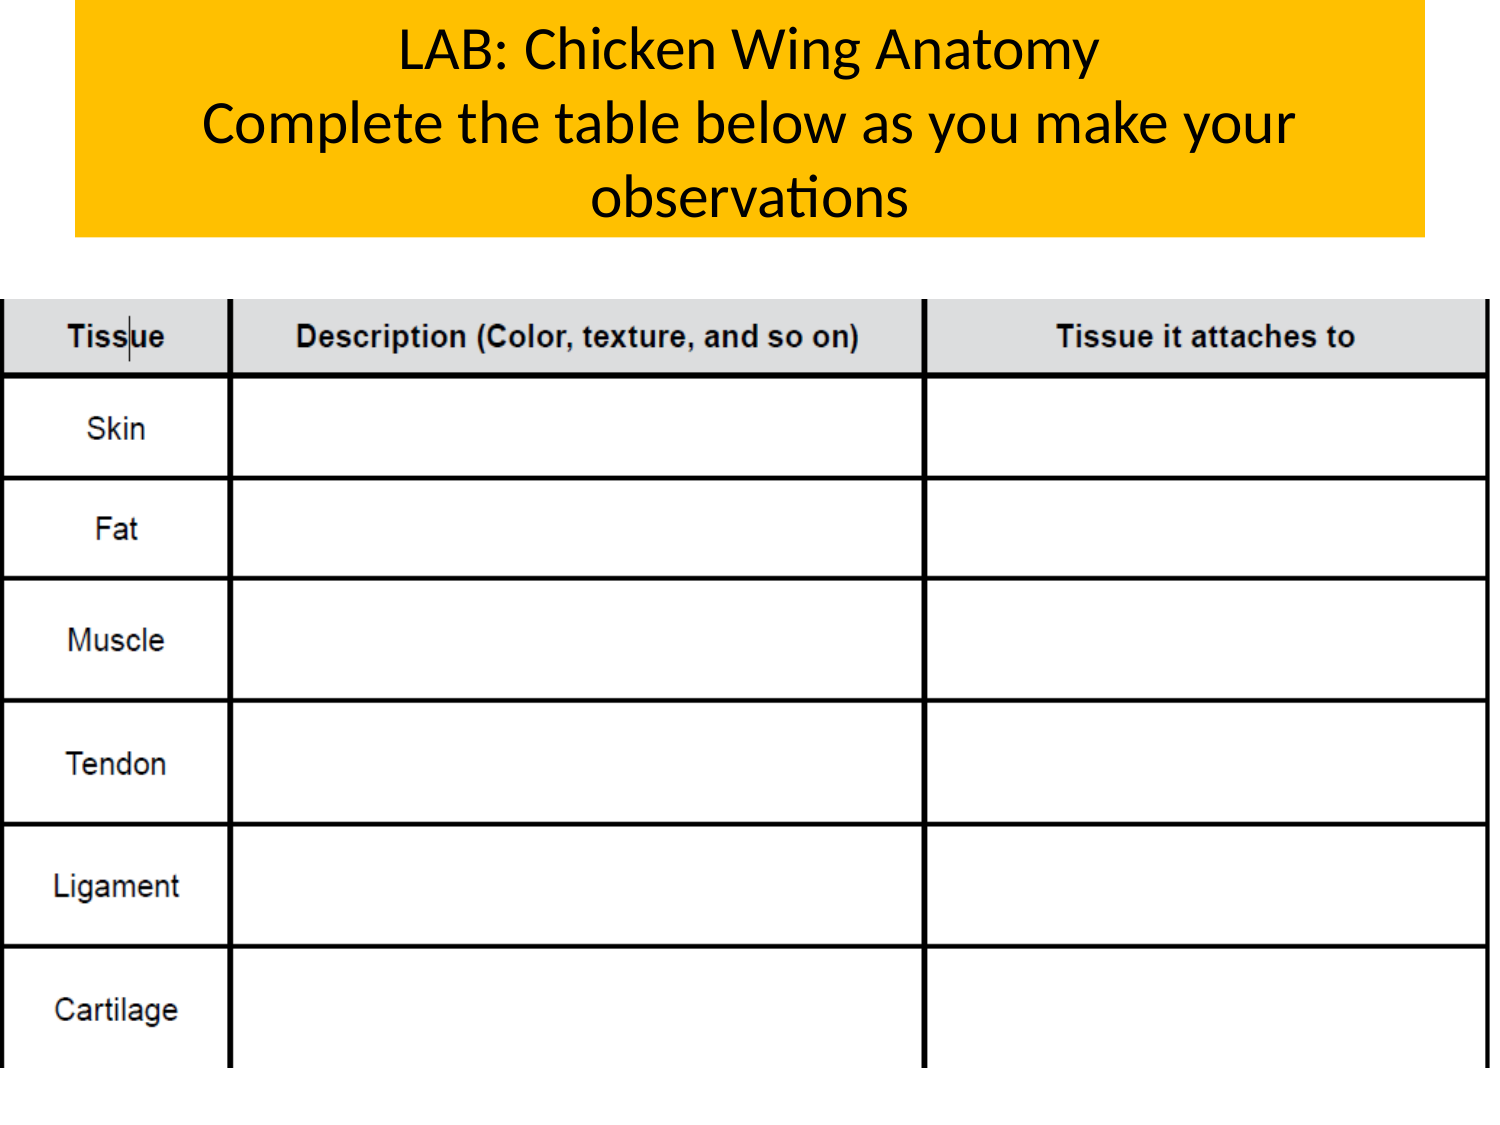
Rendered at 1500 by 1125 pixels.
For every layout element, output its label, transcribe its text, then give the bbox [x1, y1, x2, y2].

title LAB: Chicken Wing Anatomy Complete the table below as you make your observations [75, 0, 1425, 238]
picture [0, 299, 1500, 1068]
